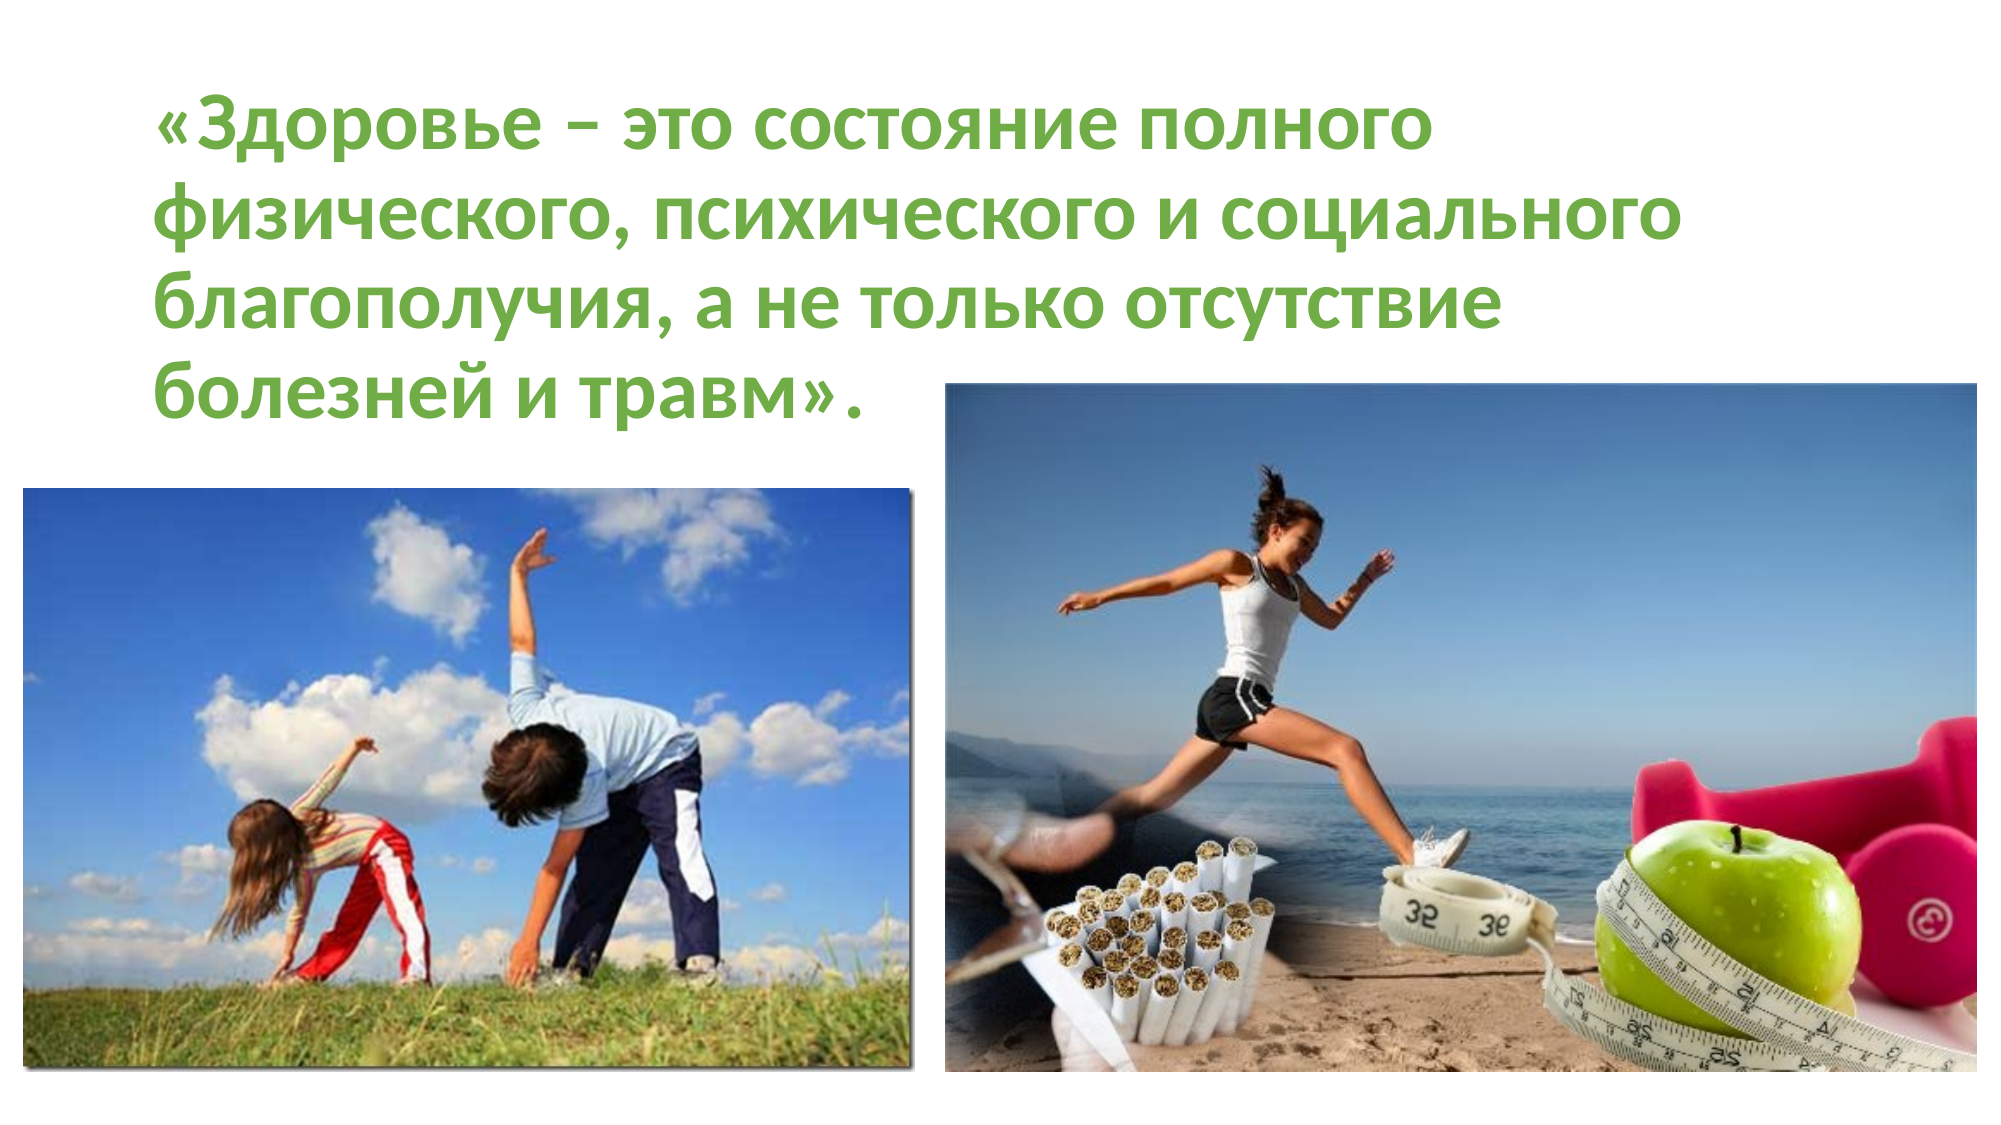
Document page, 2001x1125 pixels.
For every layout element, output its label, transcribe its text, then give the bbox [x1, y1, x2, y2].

list «Здоровье – это состояние полного физического, психического и социального благополучия, а не только отсутствие болезней и травм». [137, 69, 1863, 784]
picture [23, 488, 915, 1072]
picture [945, 383, 1977, 1072]
